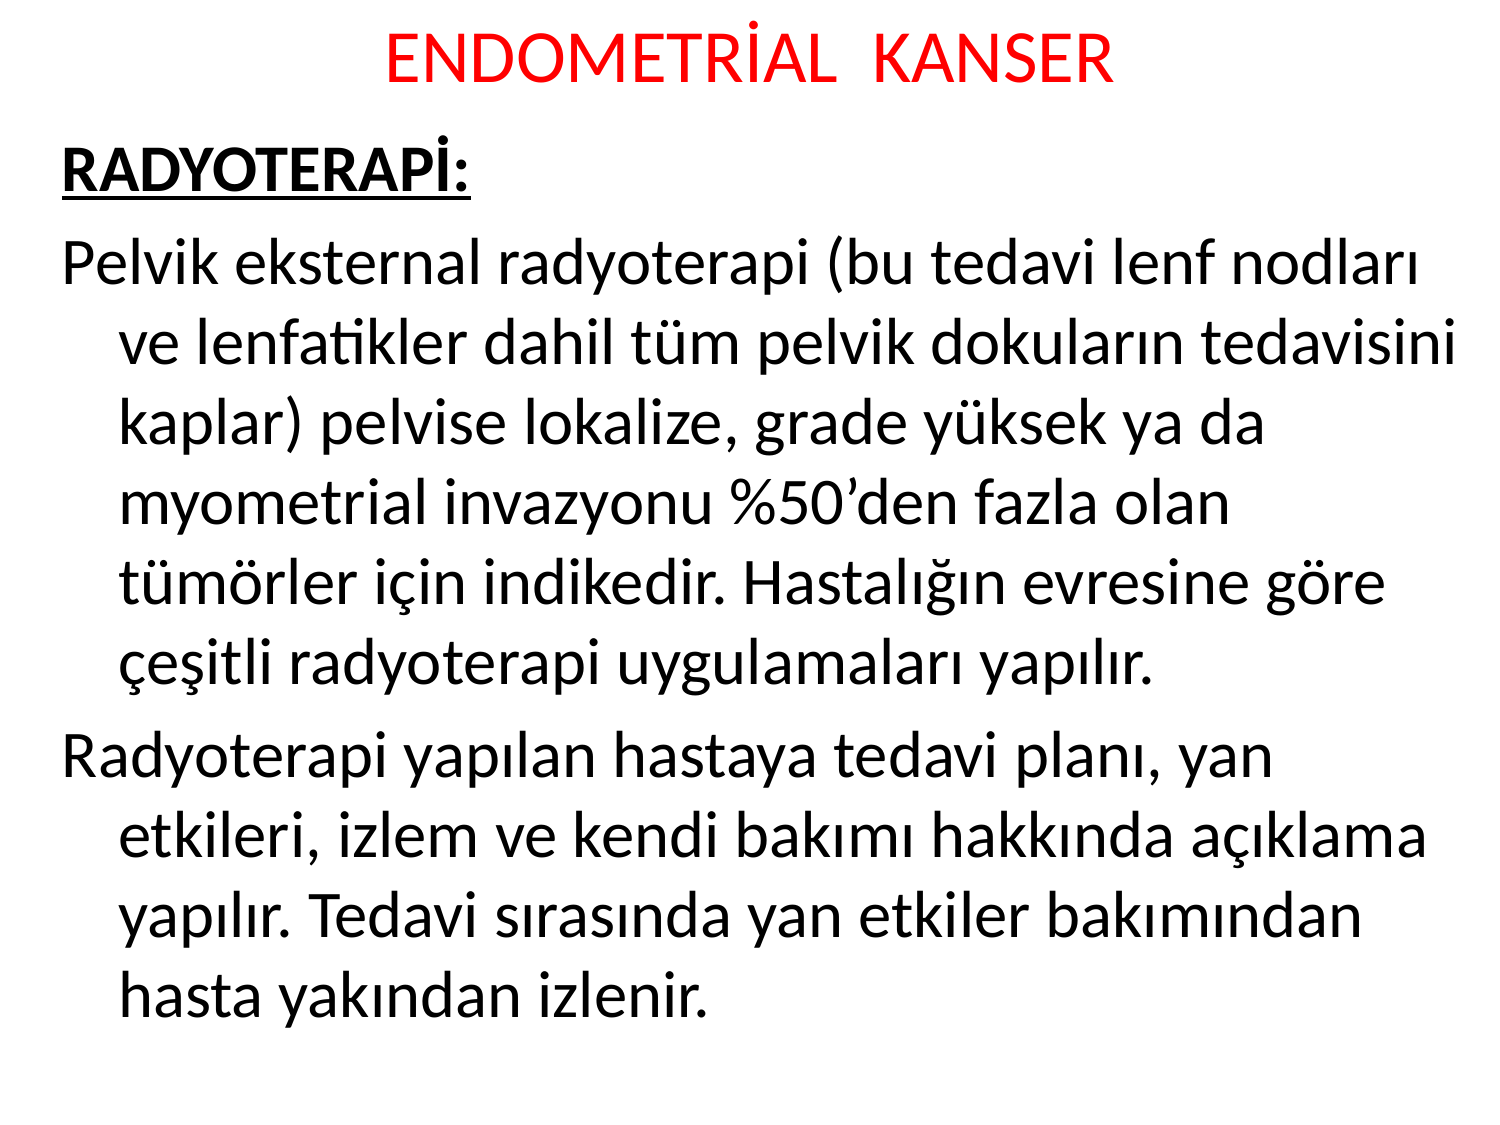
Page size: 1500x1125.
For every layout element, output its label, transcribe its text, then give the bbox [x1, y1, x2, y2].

list RADYOTERAPİ: Pelvik eksternal radyoterapi (bu tedavi lenf nodları ve lenfatikler dahil tüm pelvik dokuların tedavisini kaplar) pelvise lokalize, grade yüksek ya da myometrial invazyonu %50’den fazla olan tümörler için indikedir. Hastalığın evresine göre çeşitli radyoterapi uygulamaları yapılır. Radyoterapi yapılan hastaya tedavi planı, yan etkileri, izlem ve kendi bakımı hakkında açıklama yapılır. Tedavi sırasında yan etkiler bakımından hasta yakından izlenir. [46, 117, 1500, 1055]
title ENDOMETRİAL KANSER [75, 0, 1425, 106]
